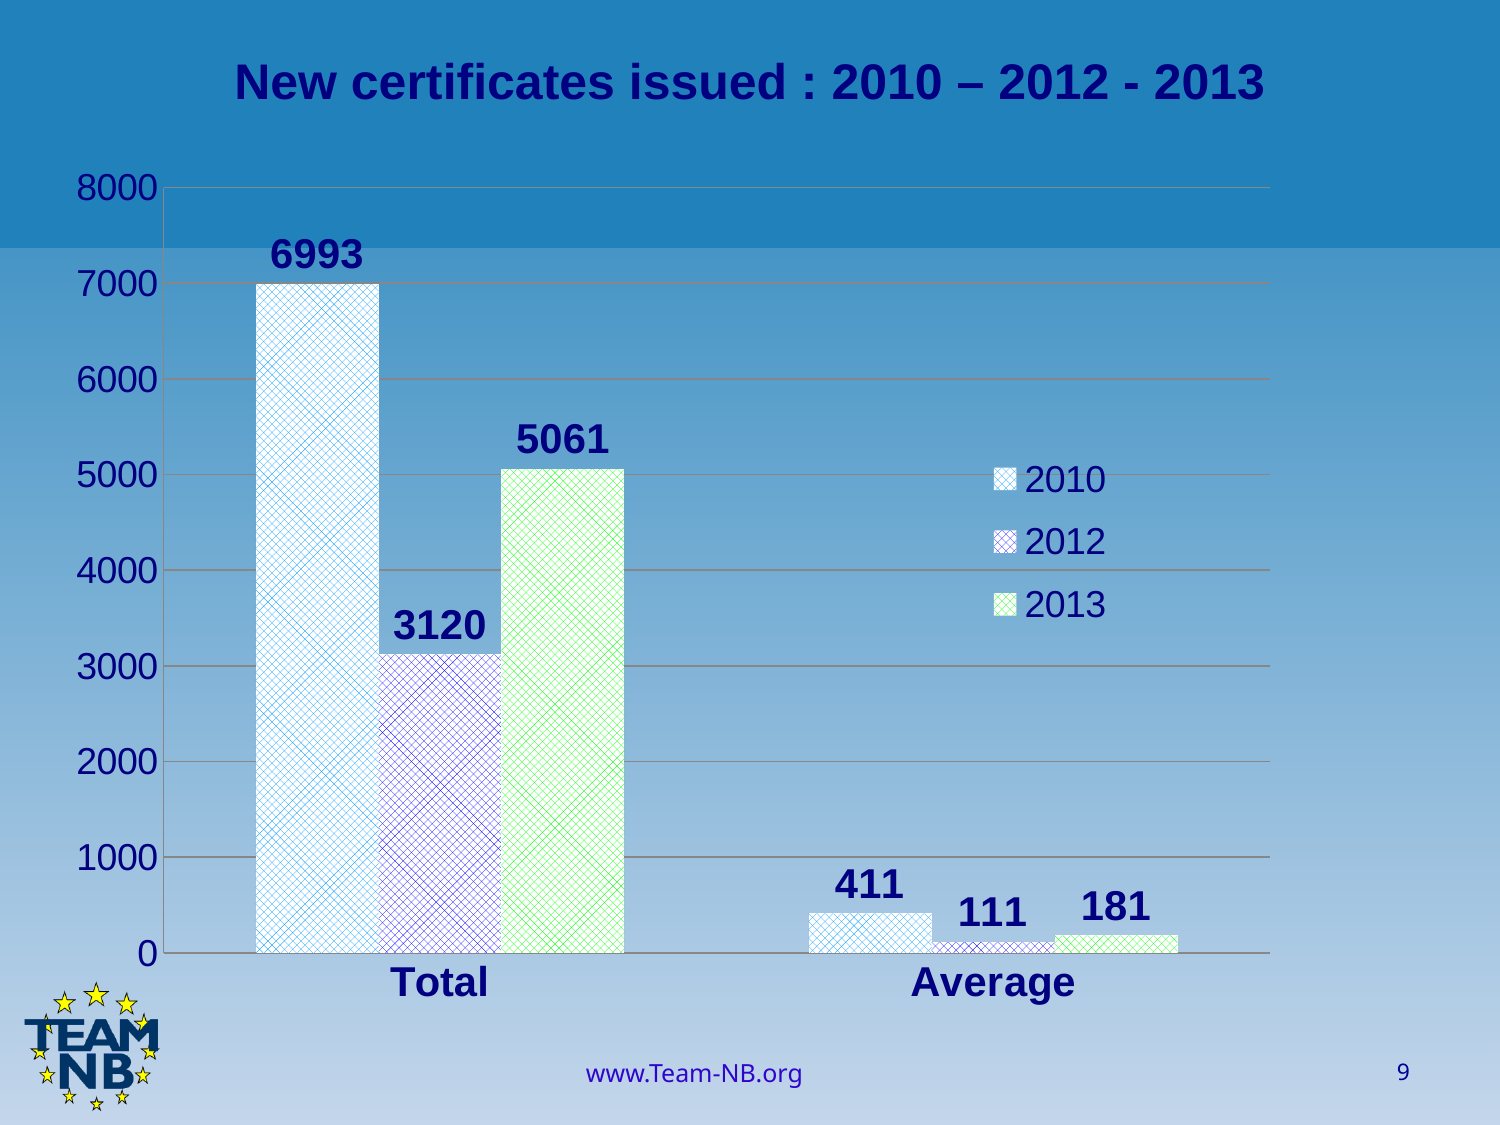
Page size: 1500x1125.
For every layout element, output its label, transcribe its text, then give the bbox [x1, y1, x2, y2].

picture [23, 979, 164, 1114]
slide_number 9 [1074, 1042, 1425, 1103]
text_box New certificates issued : 2010 – 2012 - 2013 [53, 42, 1447, 118]
chart [48, 148, 1448, 1024]
footer www.Team-NB.org [457, 1042, 932, 1103]
